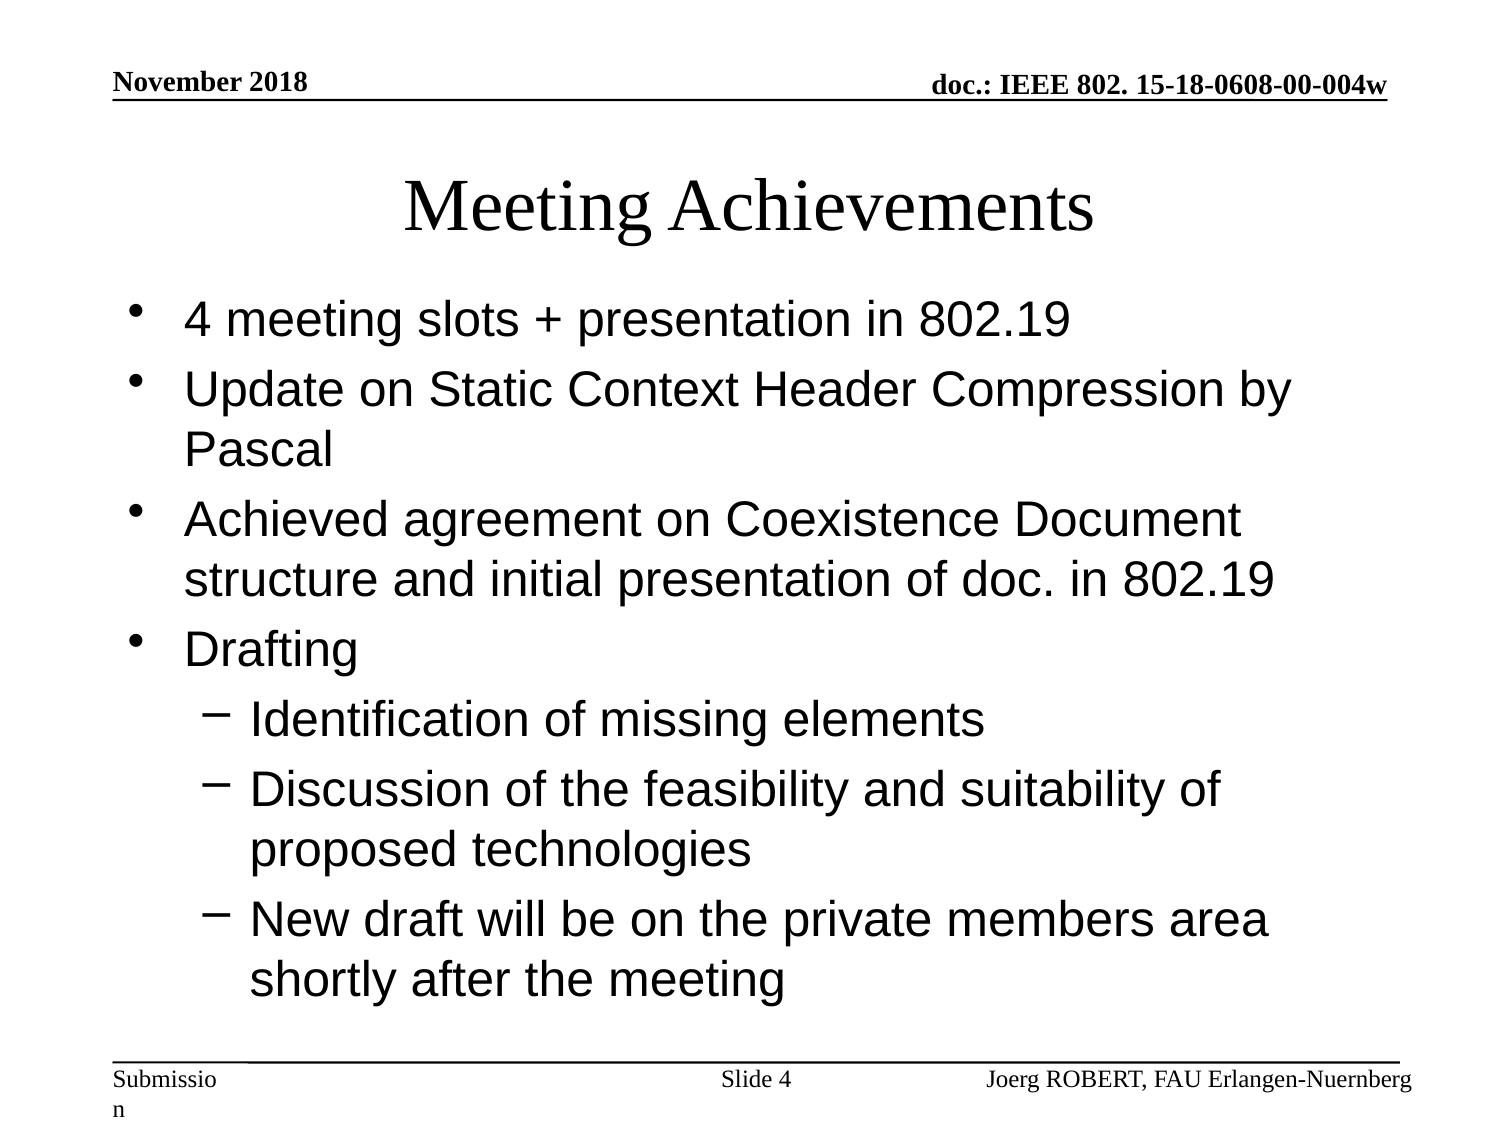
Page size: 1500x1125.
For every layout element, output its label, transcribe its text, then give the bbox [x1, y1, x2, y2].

footer Joerg ROBERT, FAU Erlangen-Nuernberg [900, 1062, 1413, 1093]
title Meeting Achievements [112, 112, 1388, 278]
list 4 meeting slots + presentation in 802.19 Update on Static Context Header Compression by Pascal Achieved agreement on Coexistence Document structure and initial presentation of doc. in 802.19 Drafting Identification of missing elements Discussion of the feasibility and suitability of proposed technologies New draft will be on the private members area shortly after the meeting [112, 278, 1388, 1000]
slide_number Slide 4 [712, 1062, 800, 1093]
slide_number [112, 62, 375, 98]
